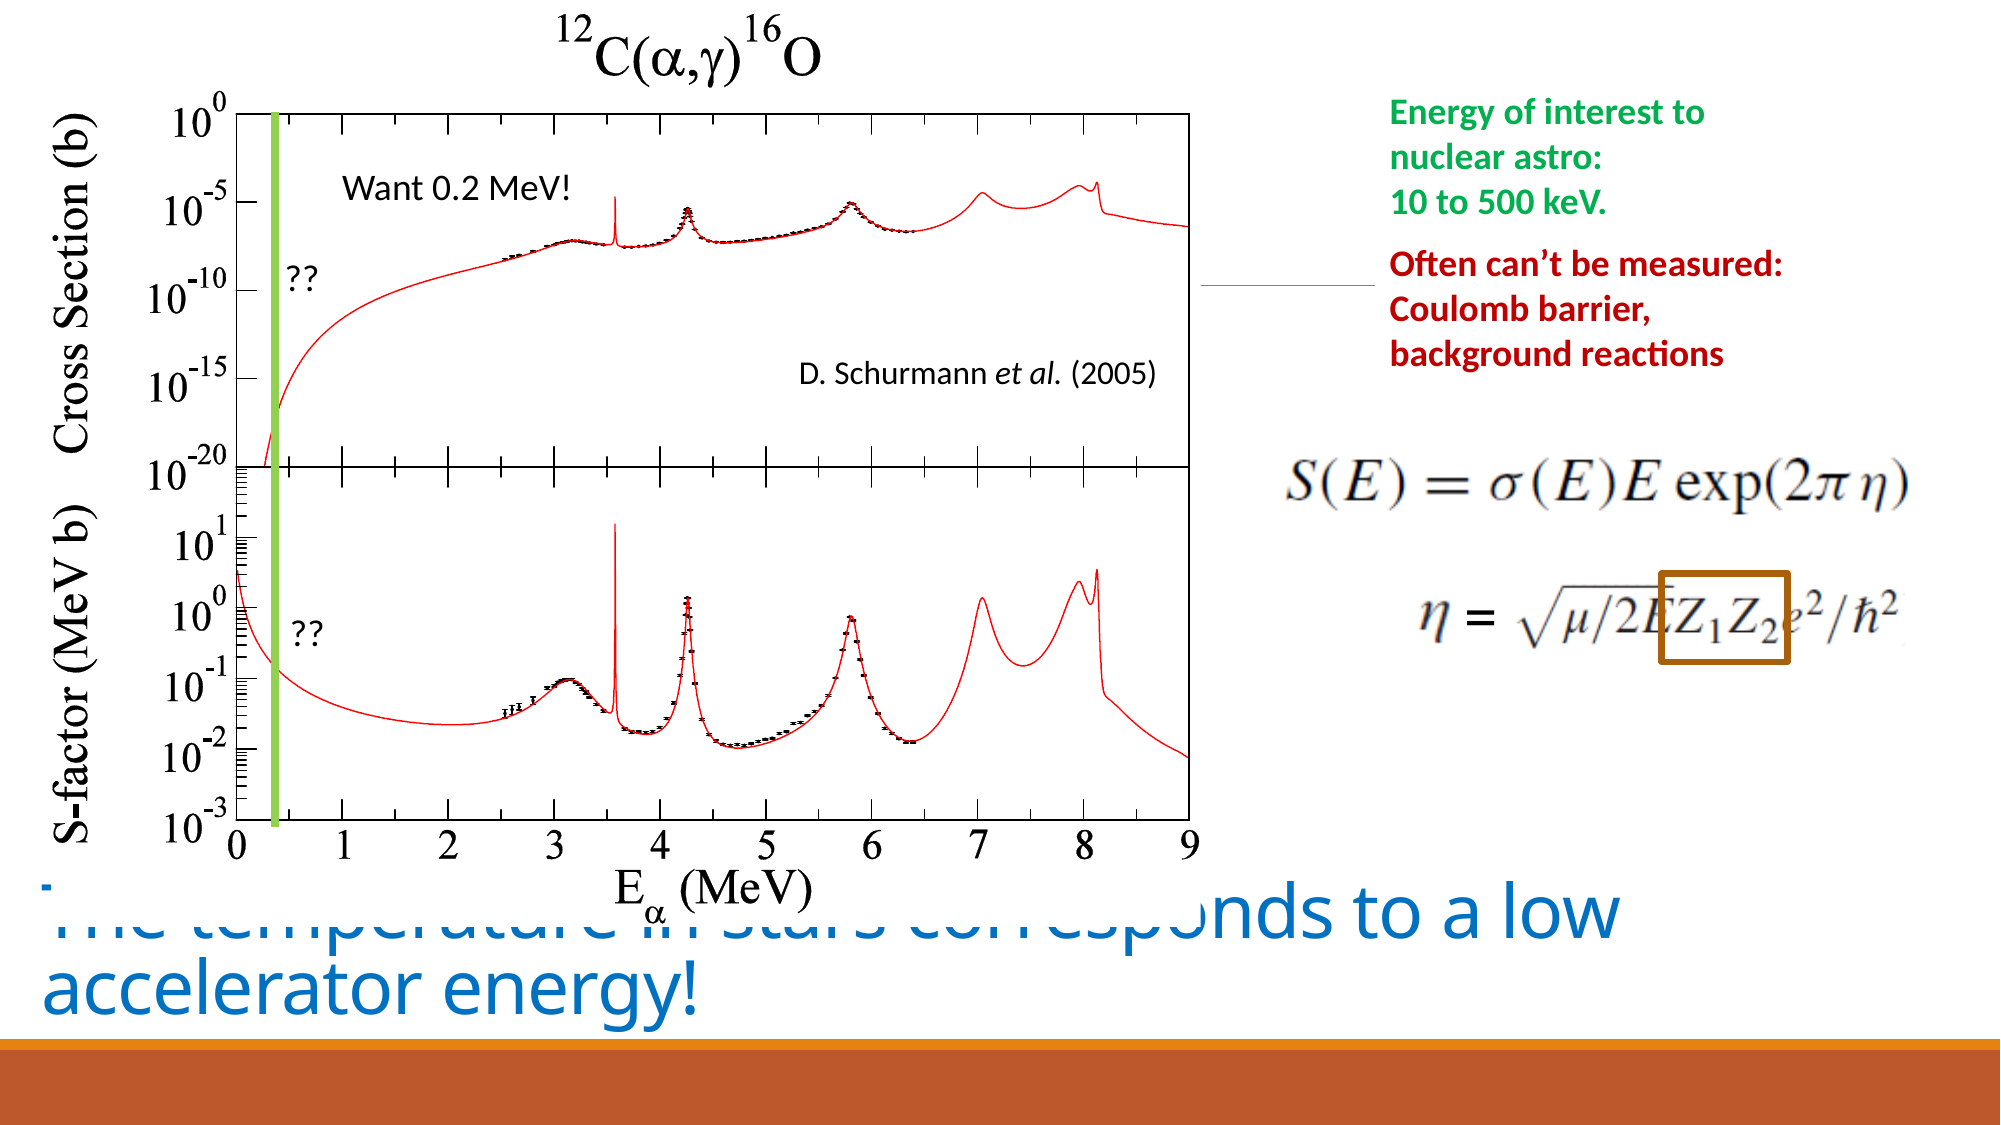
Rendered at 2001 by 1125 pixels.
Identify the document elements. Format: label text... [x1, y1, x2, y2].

picture [1258, 421, 1916, 536]
picture [1511, 581, 1905, 655]
text_box Energy of interest to nuclear astro: 10 to 500 keV. [1374, 79, 1750, 230]
picture [1405, 582, 1457, 648]
text_box [1660, 572, 1789, 578]
title The temperature in stars corresponds to a low accelerator energy! [26, 865, 1988, 1038]
picture [50, 11, 1202, 927]
text_box Often can’t be measured: Coulomb barrier, background reactions [1374, 231, 1949, 382]
text_box = [1450, 565, 1514, 661]
